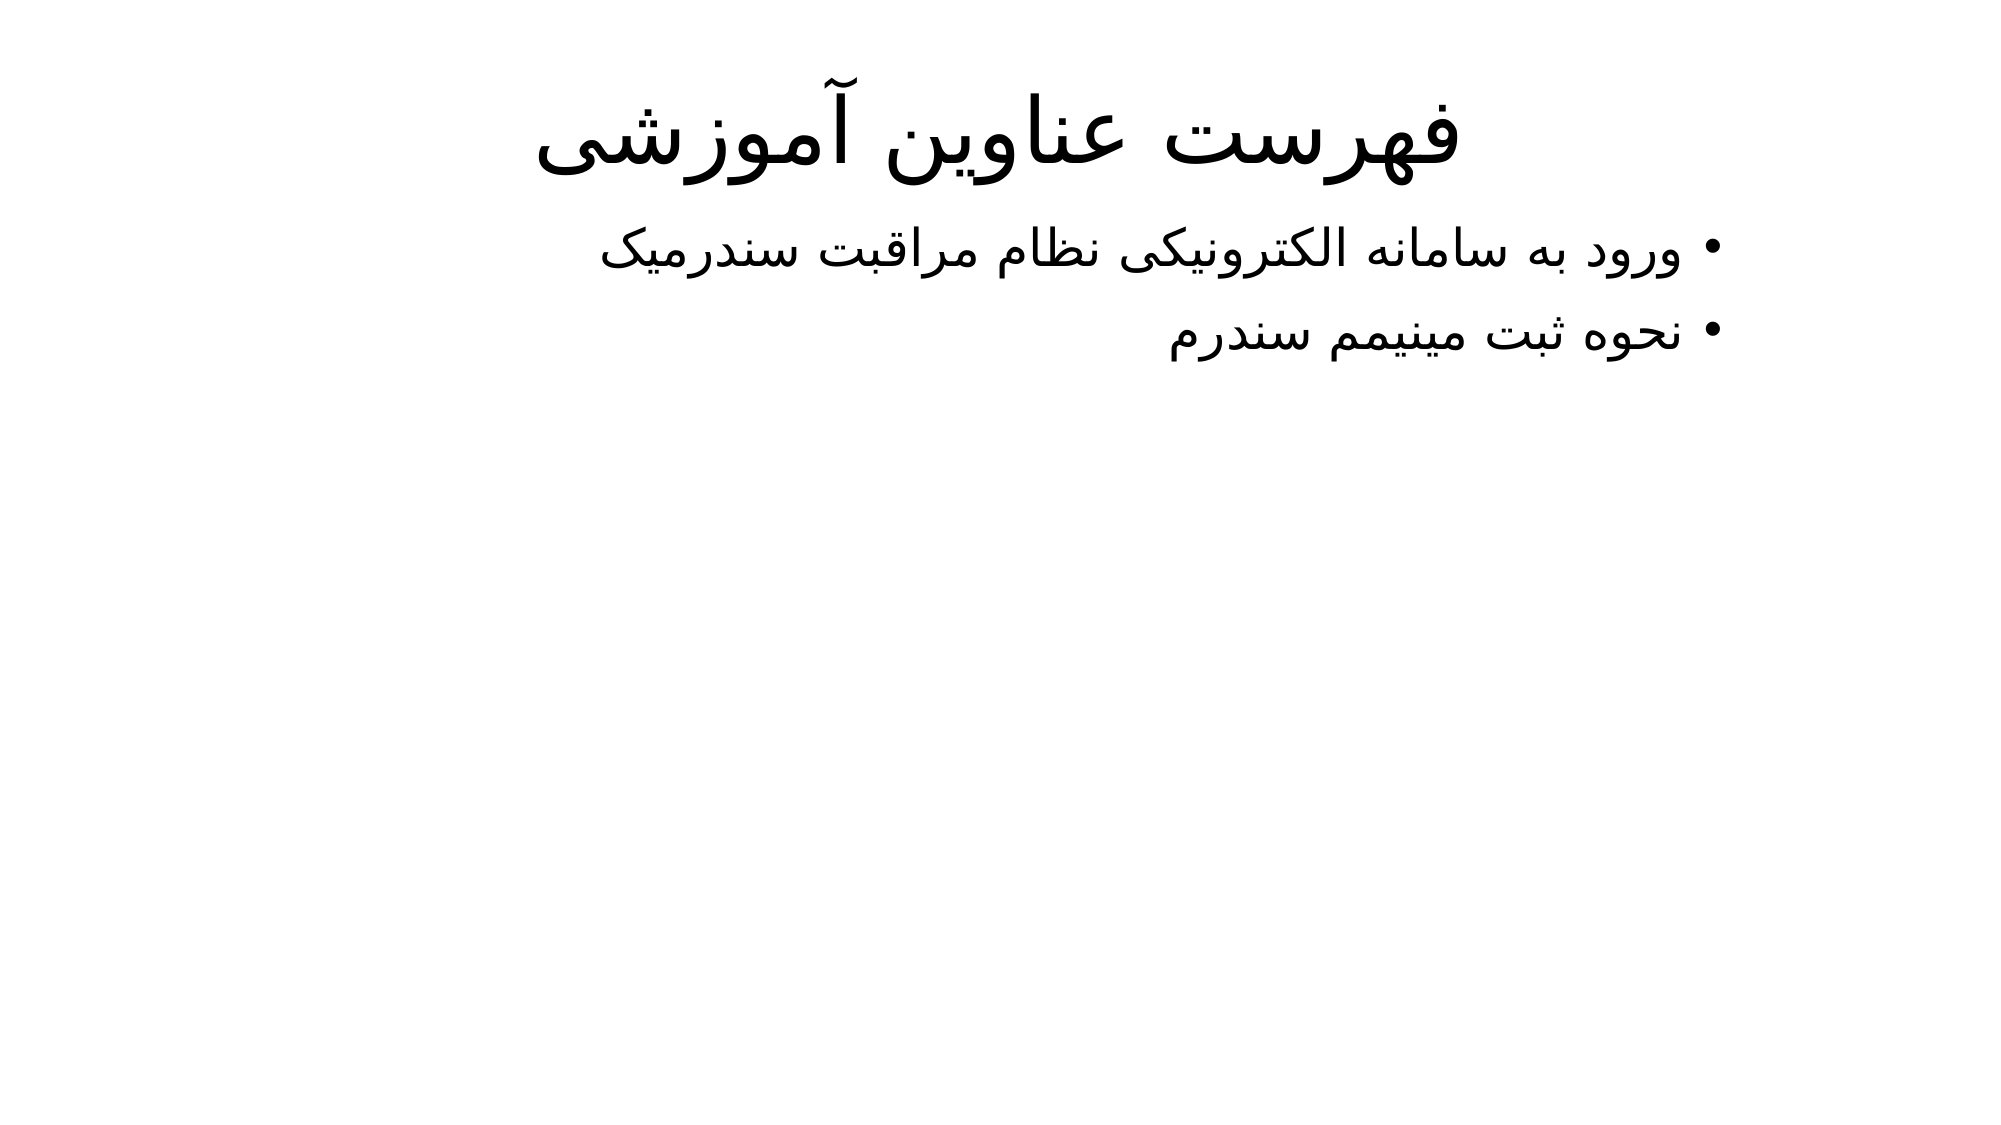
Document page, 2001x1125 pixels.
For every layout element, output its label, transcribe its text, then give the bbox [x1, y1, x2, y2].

list ورود به سامانه الکترونیکی نظام مراقبت سندرمیک نحوه ثبت مینیمم سندرم [137, 207, 1738, 1050]
title فهرست عناوین آموزشی [137, 59, 1863, 207]
